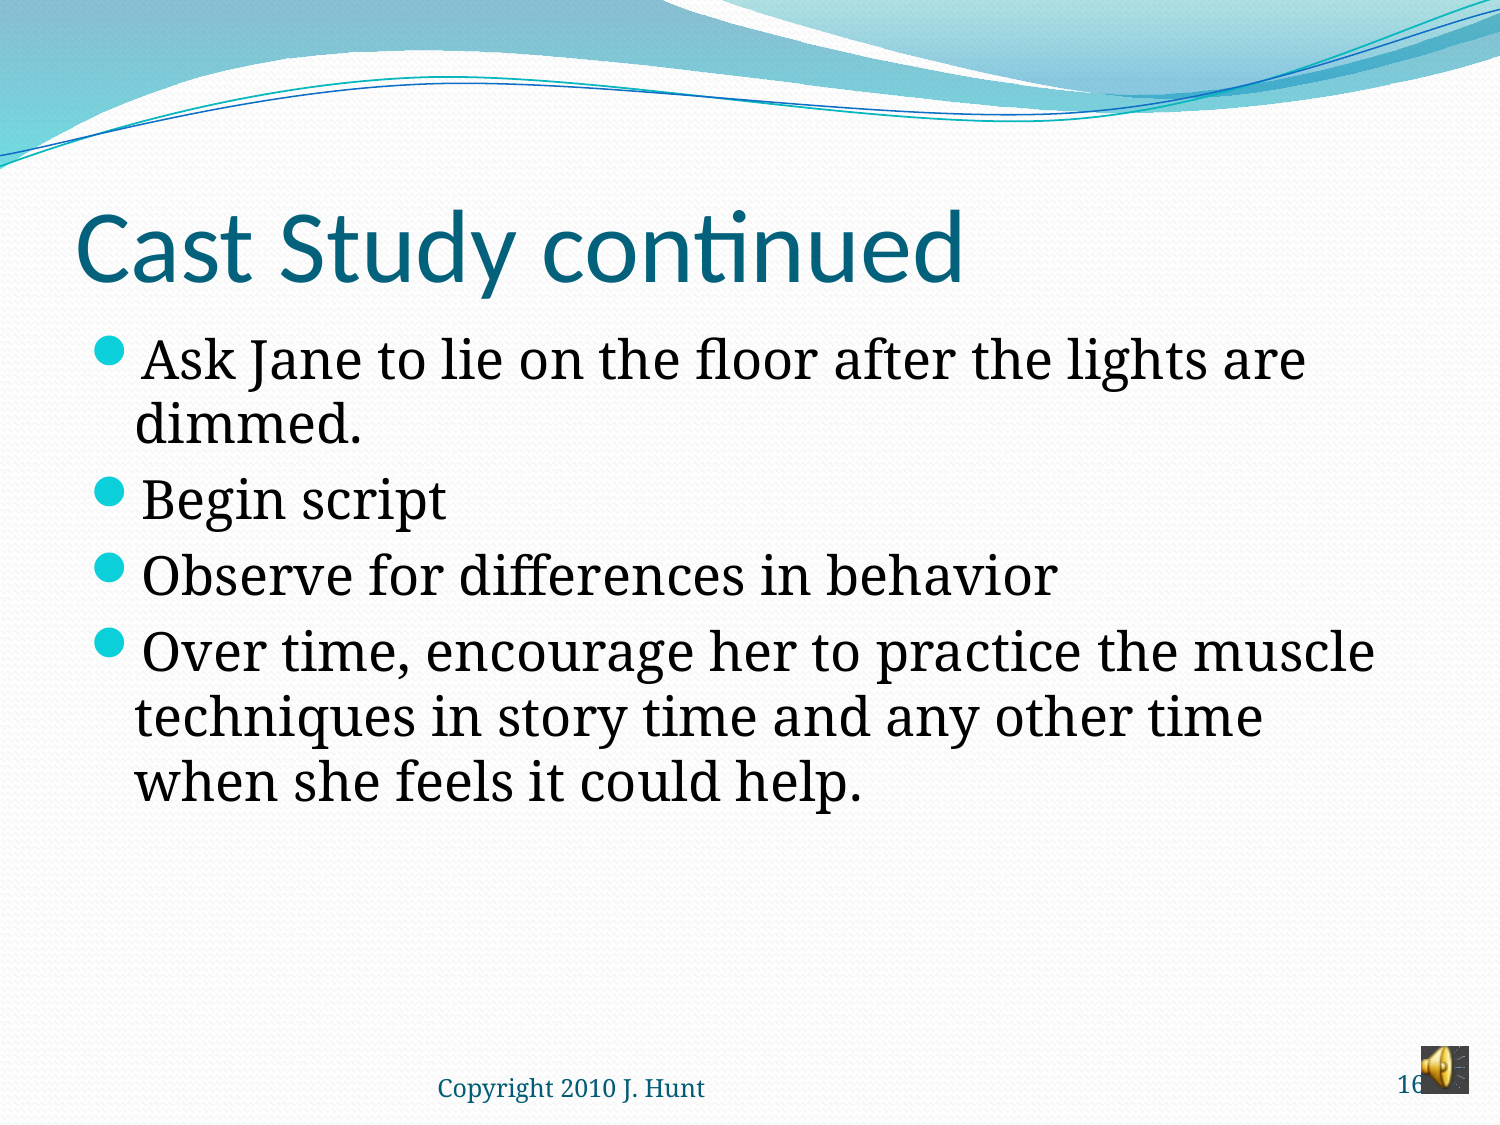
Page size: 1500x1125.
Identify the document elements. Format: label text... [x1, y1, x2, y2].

picture [1419, 1044, 1471, 1096]
footer Copyright 2010 J. Hunt [437, 1042, 988, 1103]
slide_number 16 [1299, 1042, 1425, 1103]
title Cast Study continued [74, 115, 1426, 304]
list Ask Jane to lie on the floor after the lights are dimmed. Begin script Observe for differences in behavior Over time, encourage her to practice the muscle techniques in story time and any other time when she feels it could help. [74, 317, 1426, 1038]
